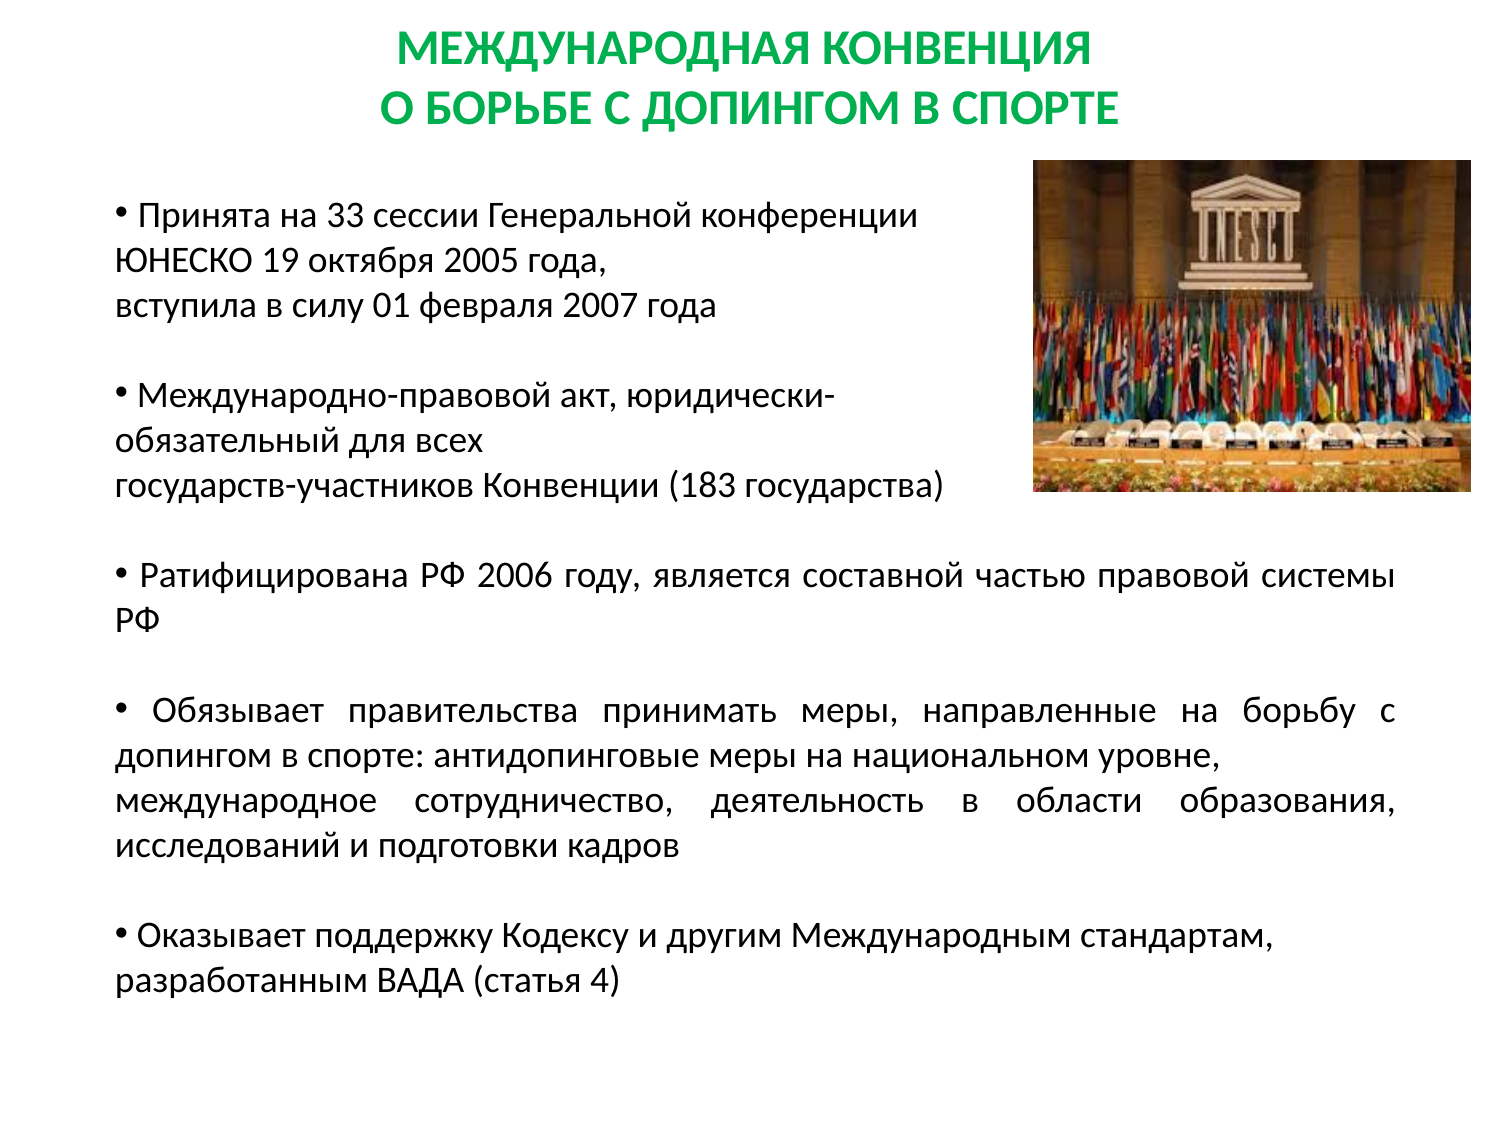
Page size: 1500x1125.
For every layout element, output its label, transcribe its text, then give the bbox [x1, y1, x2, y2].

text_box Принята на 33 сессии Генеральной конференции ЮНЕСКО 19 октября 2005 года, вступила в силу 01 февраля 2007 года Международно-правовой акт, юридически- обязательный для всех государств-участников Конвенции (183 государства) Ратифицирована РФ 2006 году, является составной частью правовой системы РФ Обязывает правительства принимать меры, направленные на борьбу с допингом в спорте: антидопинговые меры на национальном уровне, международное сотрудничество, деятельность в области образования, исследований и подготовки кадров Оказывает поддержку Кодексу и другим Международным стандартам, разработанным ВАДА (статья 4) [100, 149, 1412, 1125]
picture [1033, 160, 1471, 493]
title МЕЖДУНАРОДНАЯ КОНВЕНЦИЯ О БОРЬБЕ С ДОПИНГОМ В СПОРТЕ [0, 0, 1500, 149]
